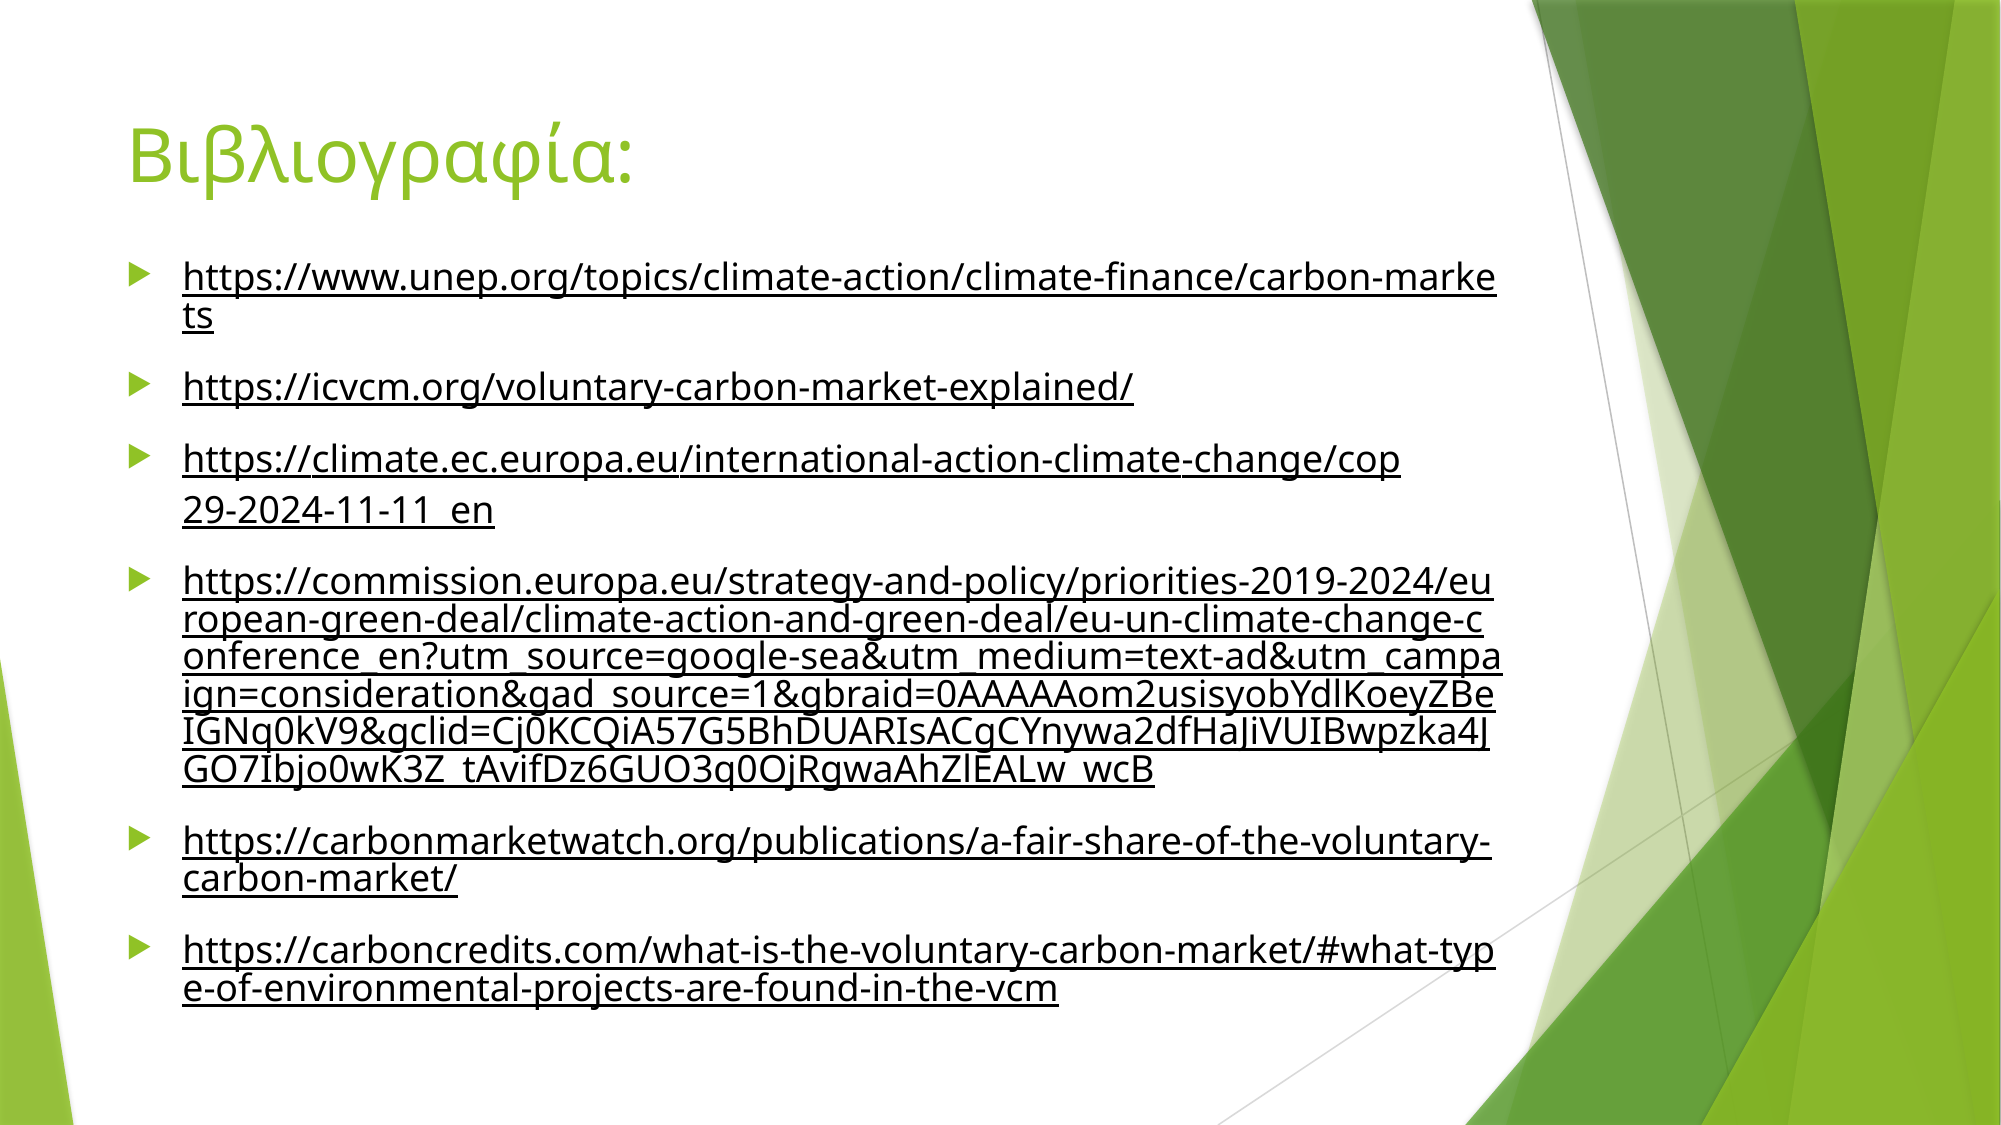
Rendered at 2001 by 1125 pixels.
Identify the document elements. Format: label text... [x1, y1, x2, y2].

title Βιβλιογραφία: [111, 99, 1522, 245]
list https://www.unep.org/topics/climate-action/climate-finance/carbon-markets https://icvcm.org/voluntary-carbon-market-explained/ https://climate.ec.europa.eu/international-action-climate-change/cop29-2024-11-11_en https://commission.europa.eu/strategy-and-policy/priorities-2019-2024/european-green-deal/climate-action-and-green-deal/eu-un-climate-change-conference_en?utm_source=google-sea&utm_medium=text-ad&utm_campaign=consideration&gad_source=1&gbraid=0AAAAAom2usisyobYdlKoeyZBeIGNq0kV9&gclid=Cj0KCQiA57G5BhDUARIsACgCYnywa2dfHaJiVUIBwpzka4JGO7Ibjo0wK3Z_tAvifDz6GUO3q0OjRgwaAhZlEALw_wcB https://carbonmarketwatch.org/publications/a-fair-share-of-the-voluntary-carbon-market/ https://carboncredits.com/what-is-the-voluntary-carbon-market/#what-type-of-environmental-projects-are-found-in-the-vcm [111, 245, 1522, 992]
